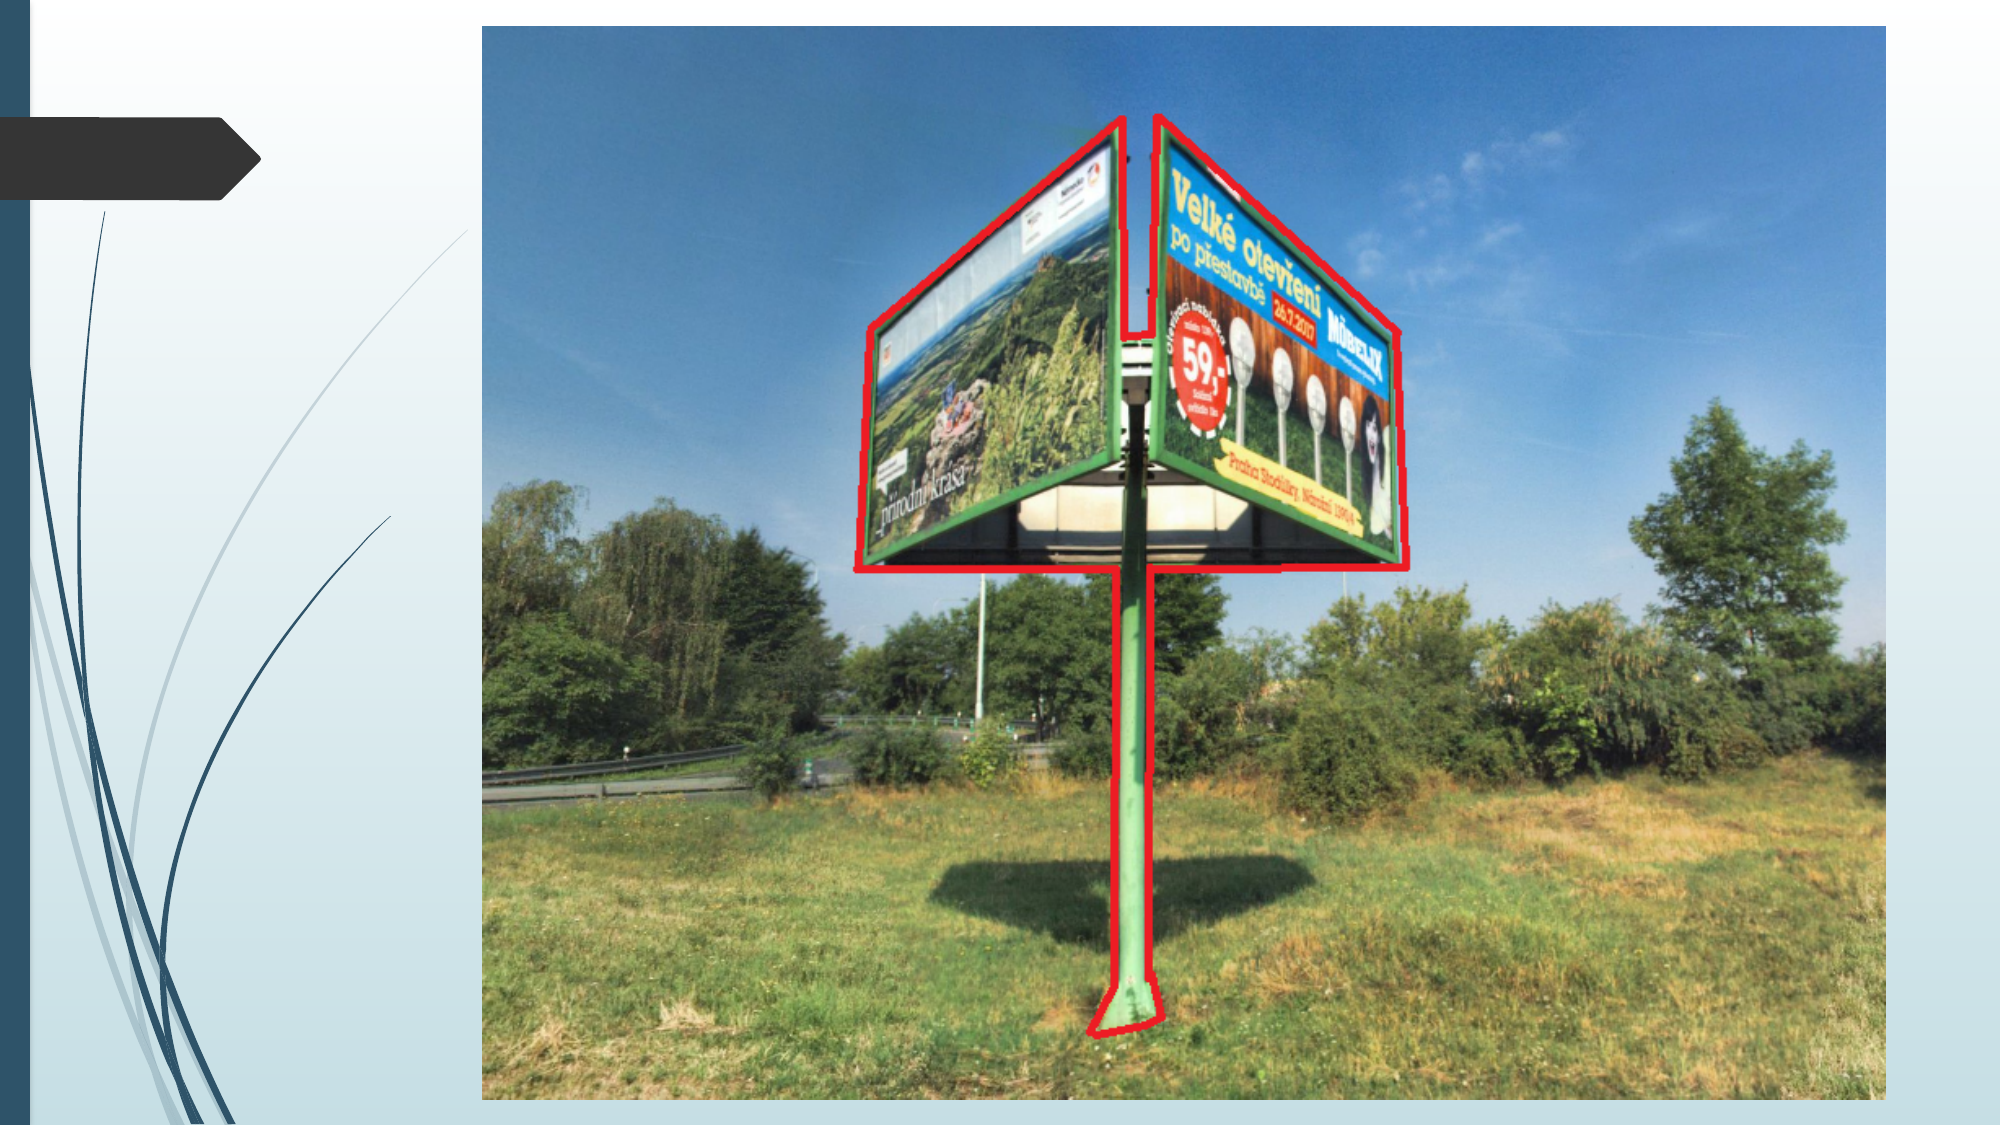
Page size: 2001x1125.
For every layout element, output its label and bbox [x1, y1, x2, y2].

picture [482, 26, 1887, 1100]
